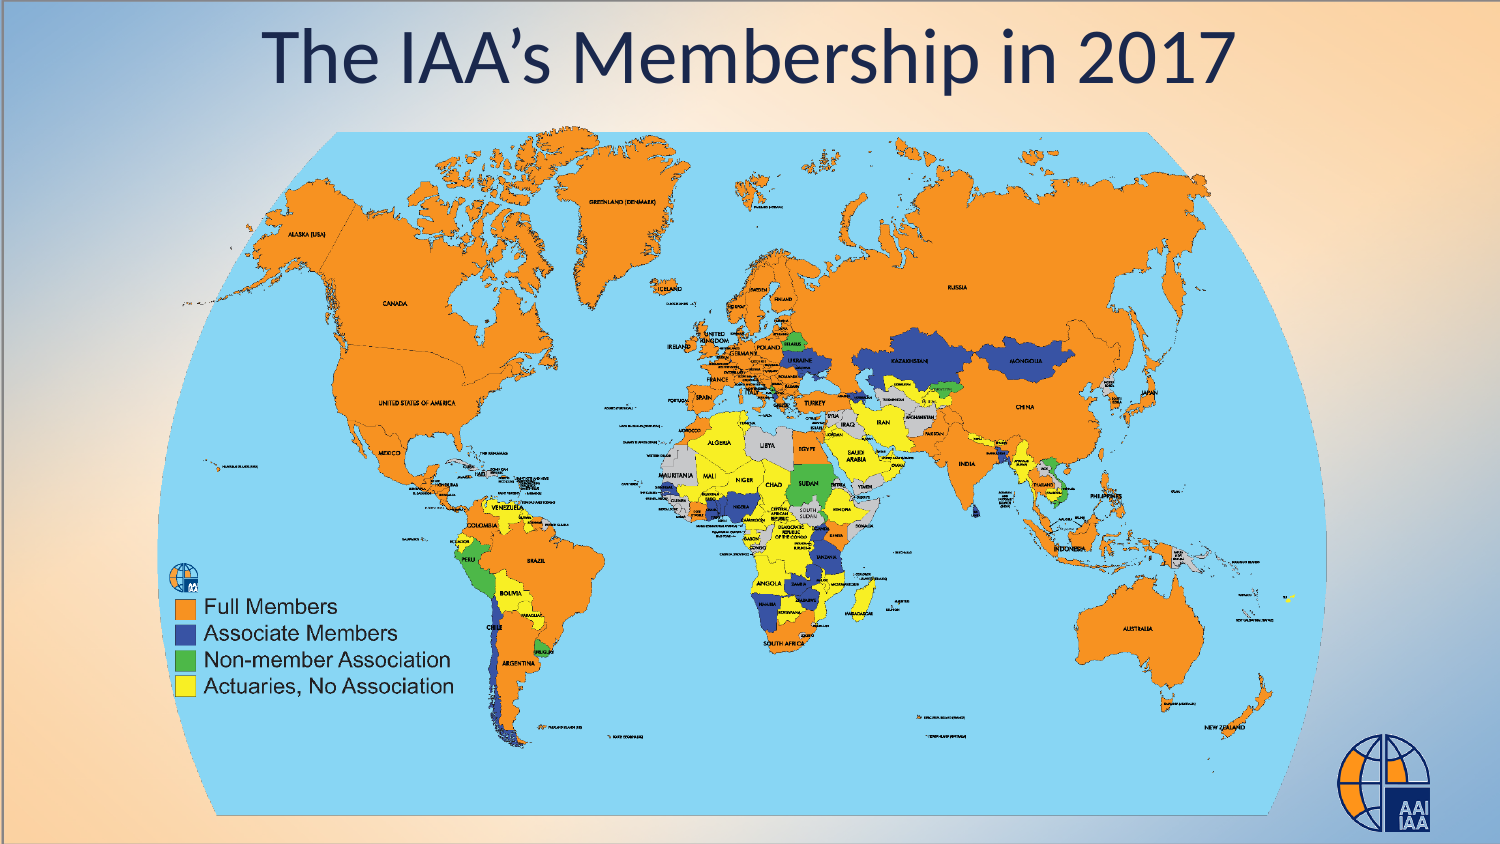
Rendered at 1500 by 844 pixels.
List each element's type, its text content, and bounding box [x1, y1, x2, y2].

text_box The IAA’s Membership in 2017 [0, 0, 1500, 104]
picture [30, 51, 1430, 844]
